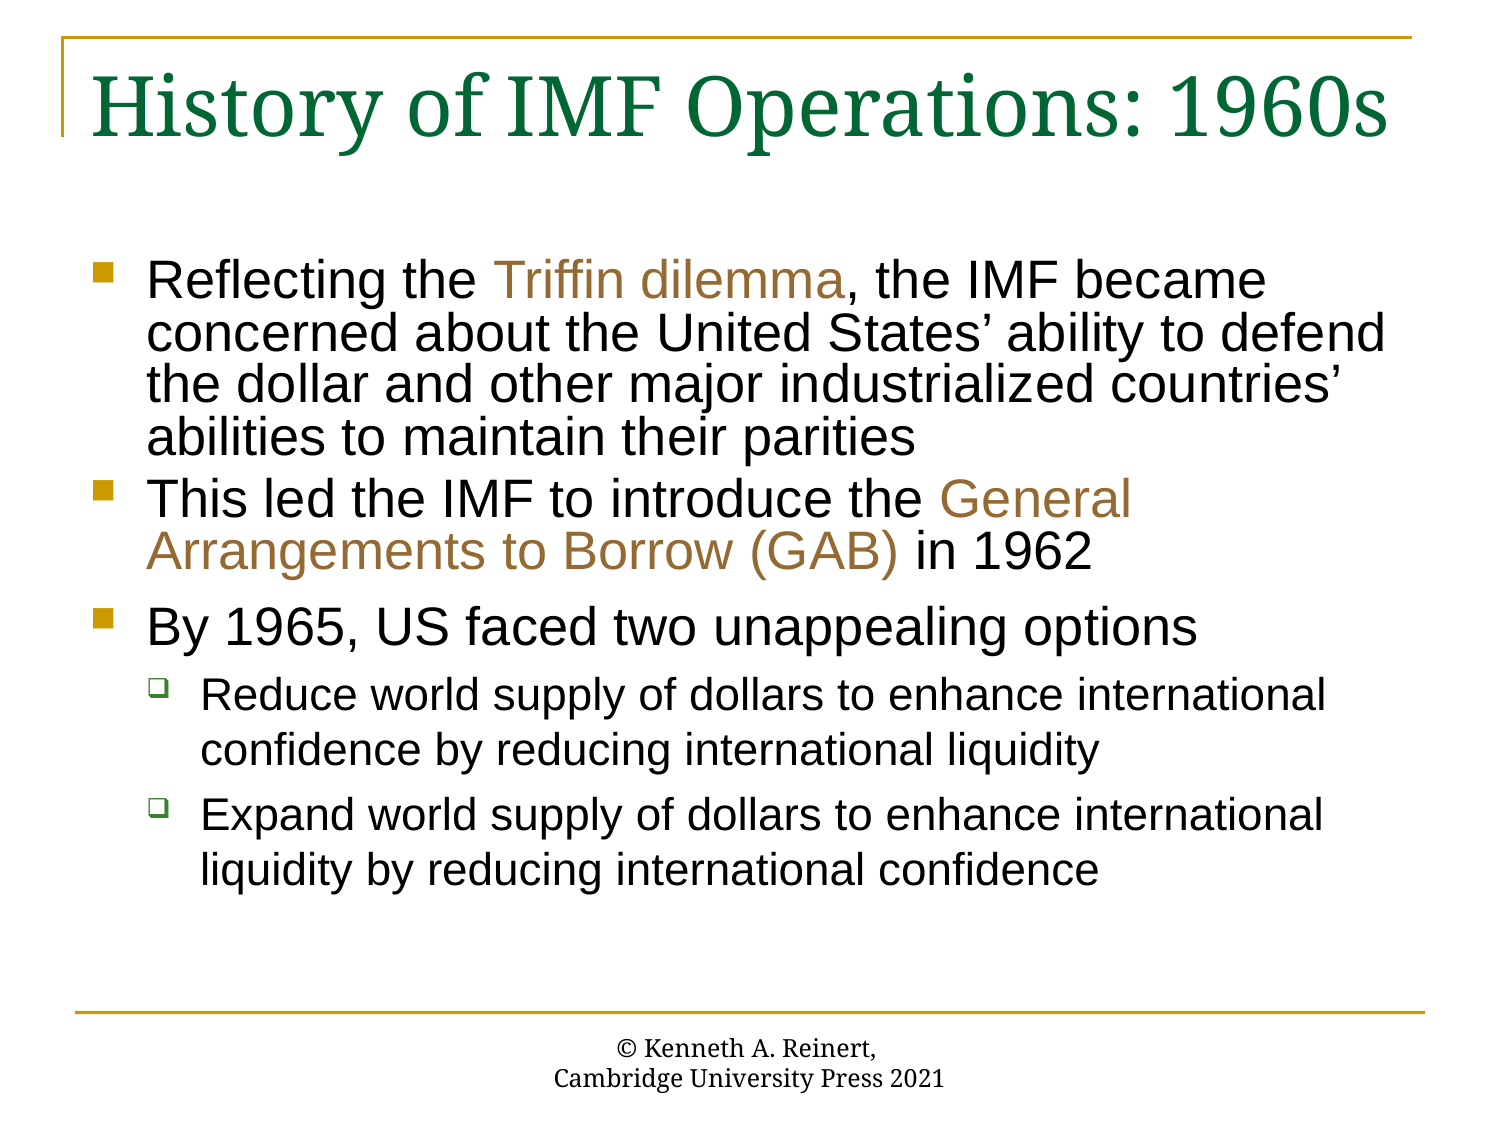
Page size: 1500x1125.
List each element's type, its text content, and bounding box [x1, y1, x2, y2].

footer © Kenneth A. Reinert, Cambridge University Press 2021 [512, 1024, 988, 1101]
title History of IMF Operations: 1960s [74, 45, 1426, 233]
list Reflecting the Triffin dilemma, the IMF became concerned about the United States’ ability to defend the dollar and other major industrialized countries’ abilities to maintain their parities This led the IMF to introduce the General Arrangements to Borrow (GAB) in 1962 By 1965, US faced two unappealing options Reduce world supply of dollars to enhance international confidence by reducing international liquidity Expand world supply of dollars to enhance international liquidity by reducing international confidence [74, 249, 1426, 1006]
